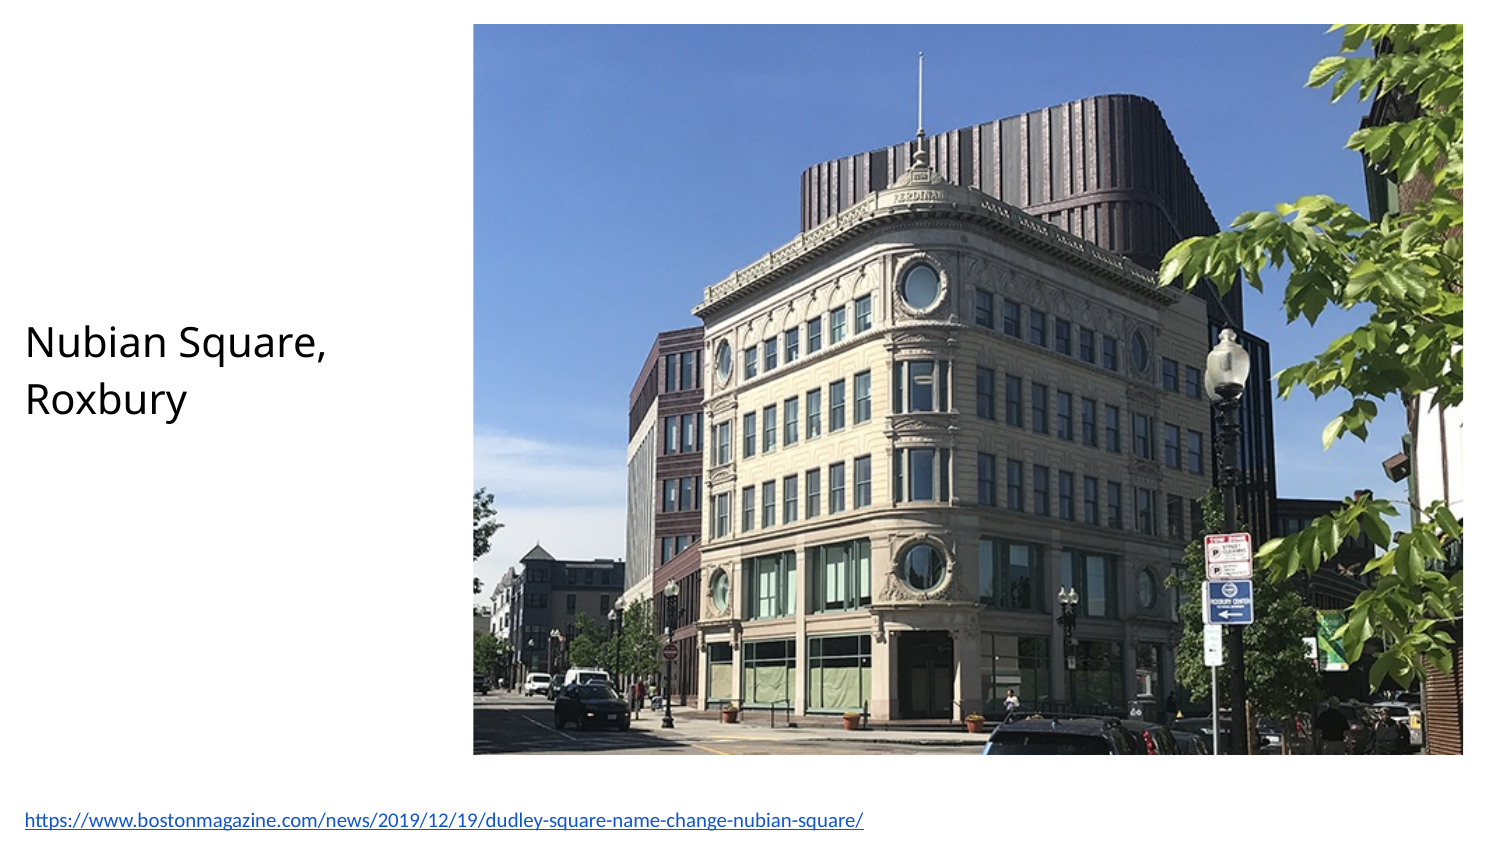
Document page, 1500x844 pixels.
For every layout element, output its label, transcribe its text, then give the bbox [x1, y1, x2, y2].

text_box https://www.bostonmagazine.com/news/2019/12/19/dudley-square-name-change-nubian-square/ [9, 765, 1110, 844]
picture [473, 24, 1464, 755]
list Nubian Square, Roxbury [9, 228, 449, 503]
